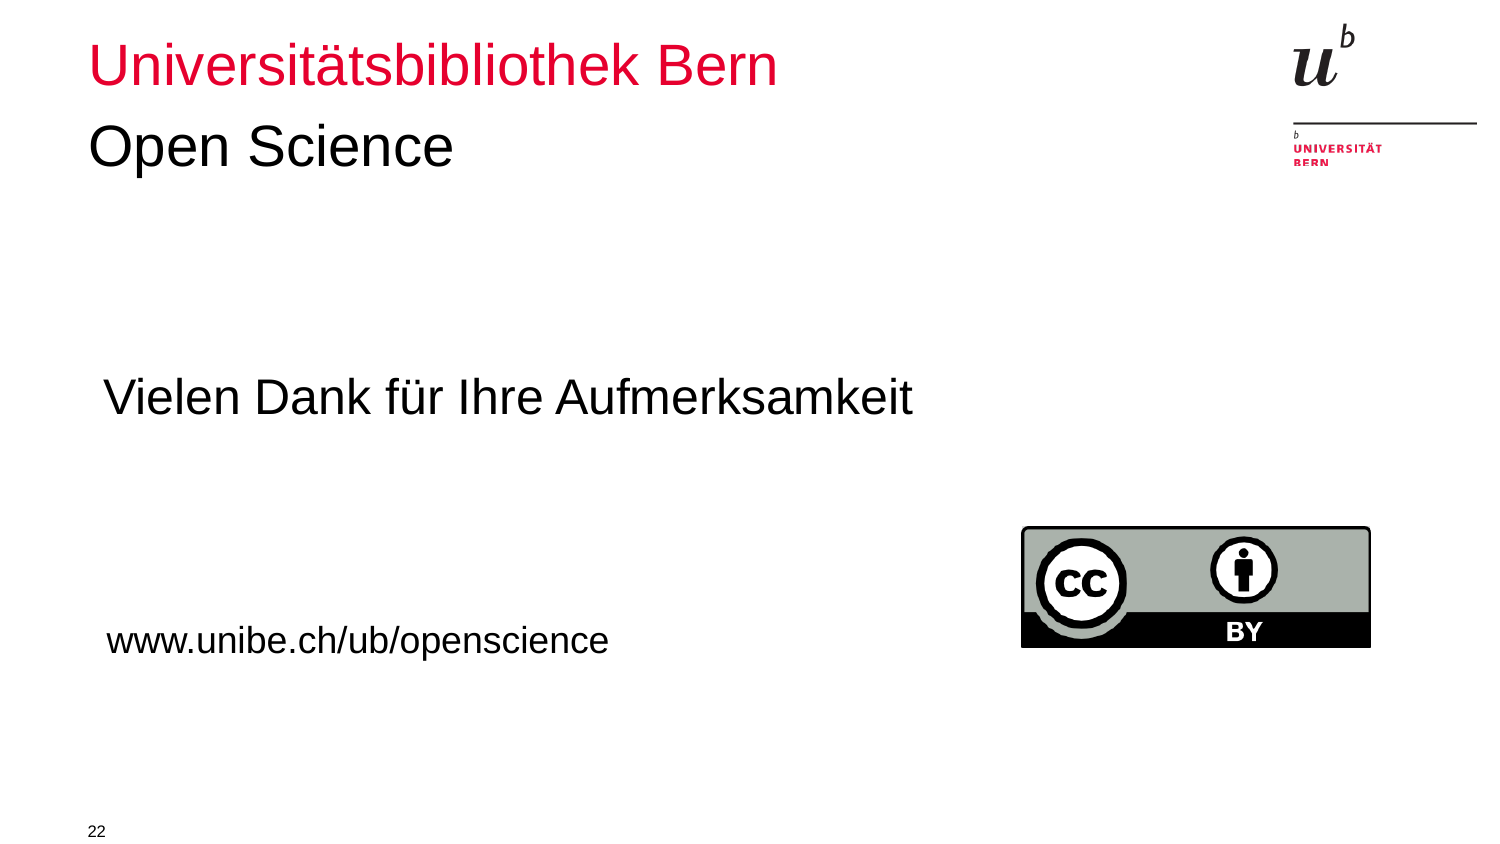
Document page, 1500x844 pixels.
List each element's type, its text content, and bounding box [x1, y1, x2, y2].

picture [1021, 525, 1371, 648]
text_box www.unibe.ch/ub/openscience [91, 608, 636, 669]
list Open Science [88, 111, 1241, 179]
title Universitätsbibliothek Bern [88, 30, 1241, 98]
text_box Vielen Dank für Ihre Aufmerksamkeit [88, 352, 998, 433]
